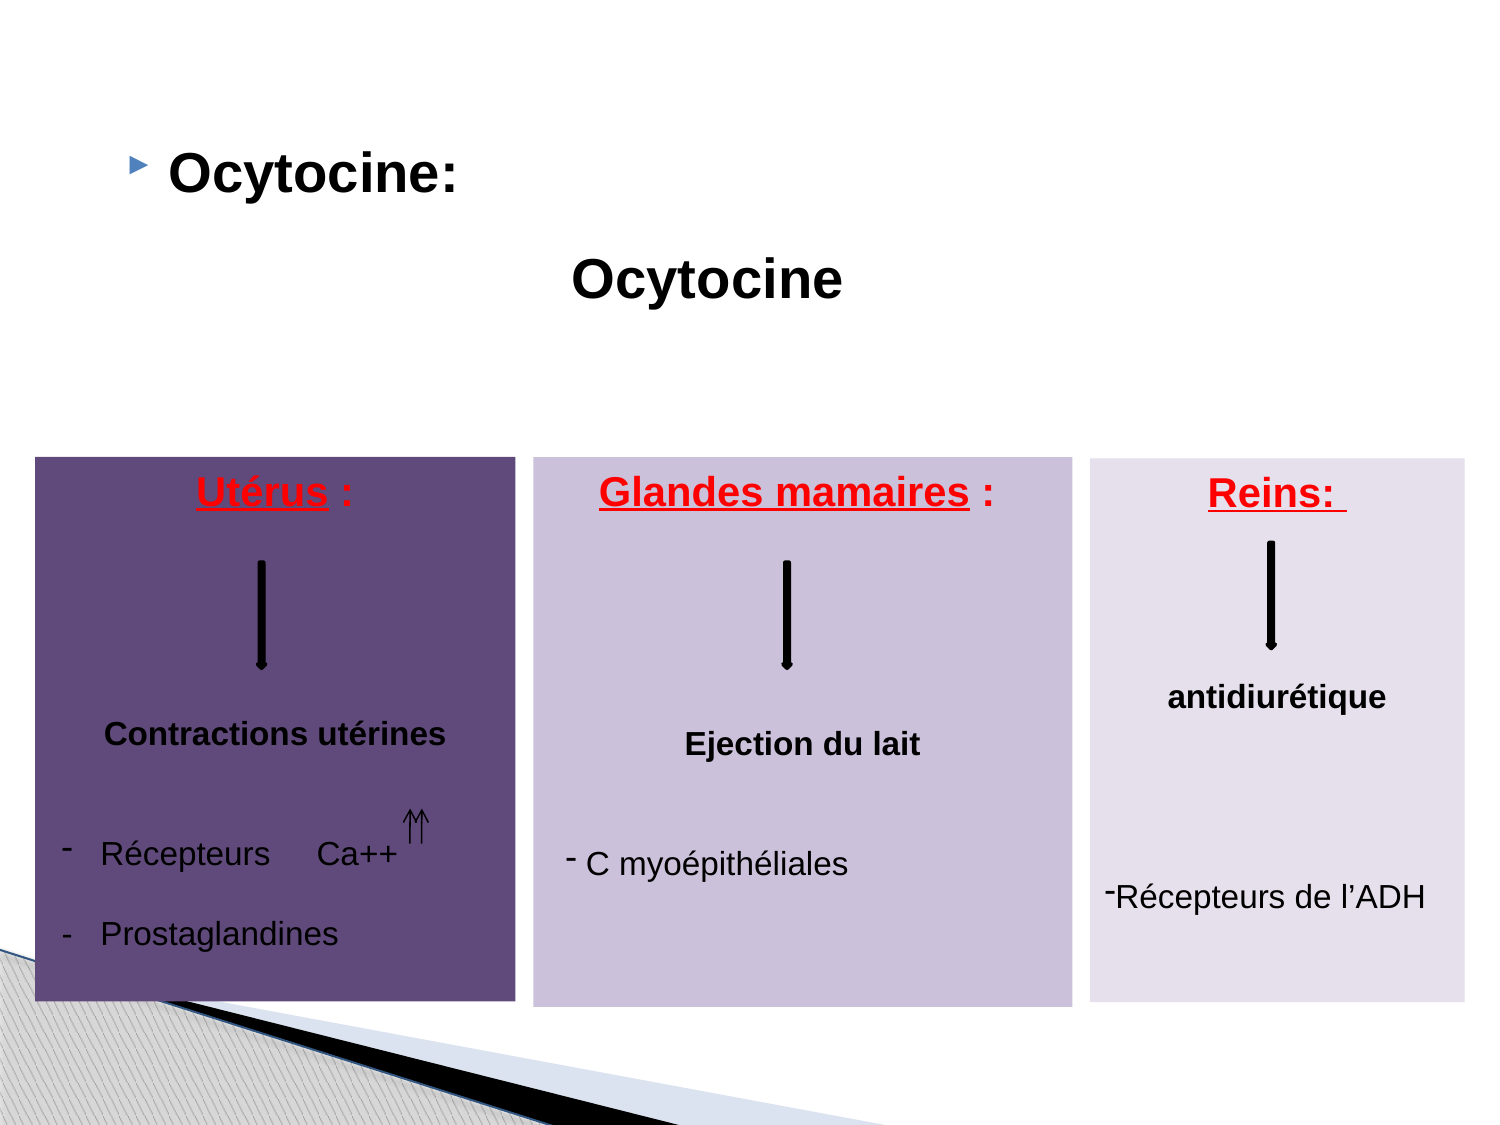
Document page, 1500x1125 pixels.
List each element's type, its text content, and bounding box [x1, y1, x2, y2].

text_box [1265, 540, 1277, 651]
text_box [781, 560, 793, 671]
text_box Contractions utérines Récepteurs Ca++ - Prostaglandines [46, 704, 504, 1005]
text_box Ocytocine: [93, 128, 610, 212]
text_box Ejection du lait C myoépithéliales [550, 714, 1055, 890]
text_box Utérus : [35, 456, 516, 1002]
text_box [255, 560, 268, 671]
text_box Reins: antidiurétique Récepteurs de l’ADH [1089, 458, 1465, 1003]
text_box Ocytocine [539, 234, 891, 317]
text_box Glandes mamaires : [533, 457, 1073, 1007]
